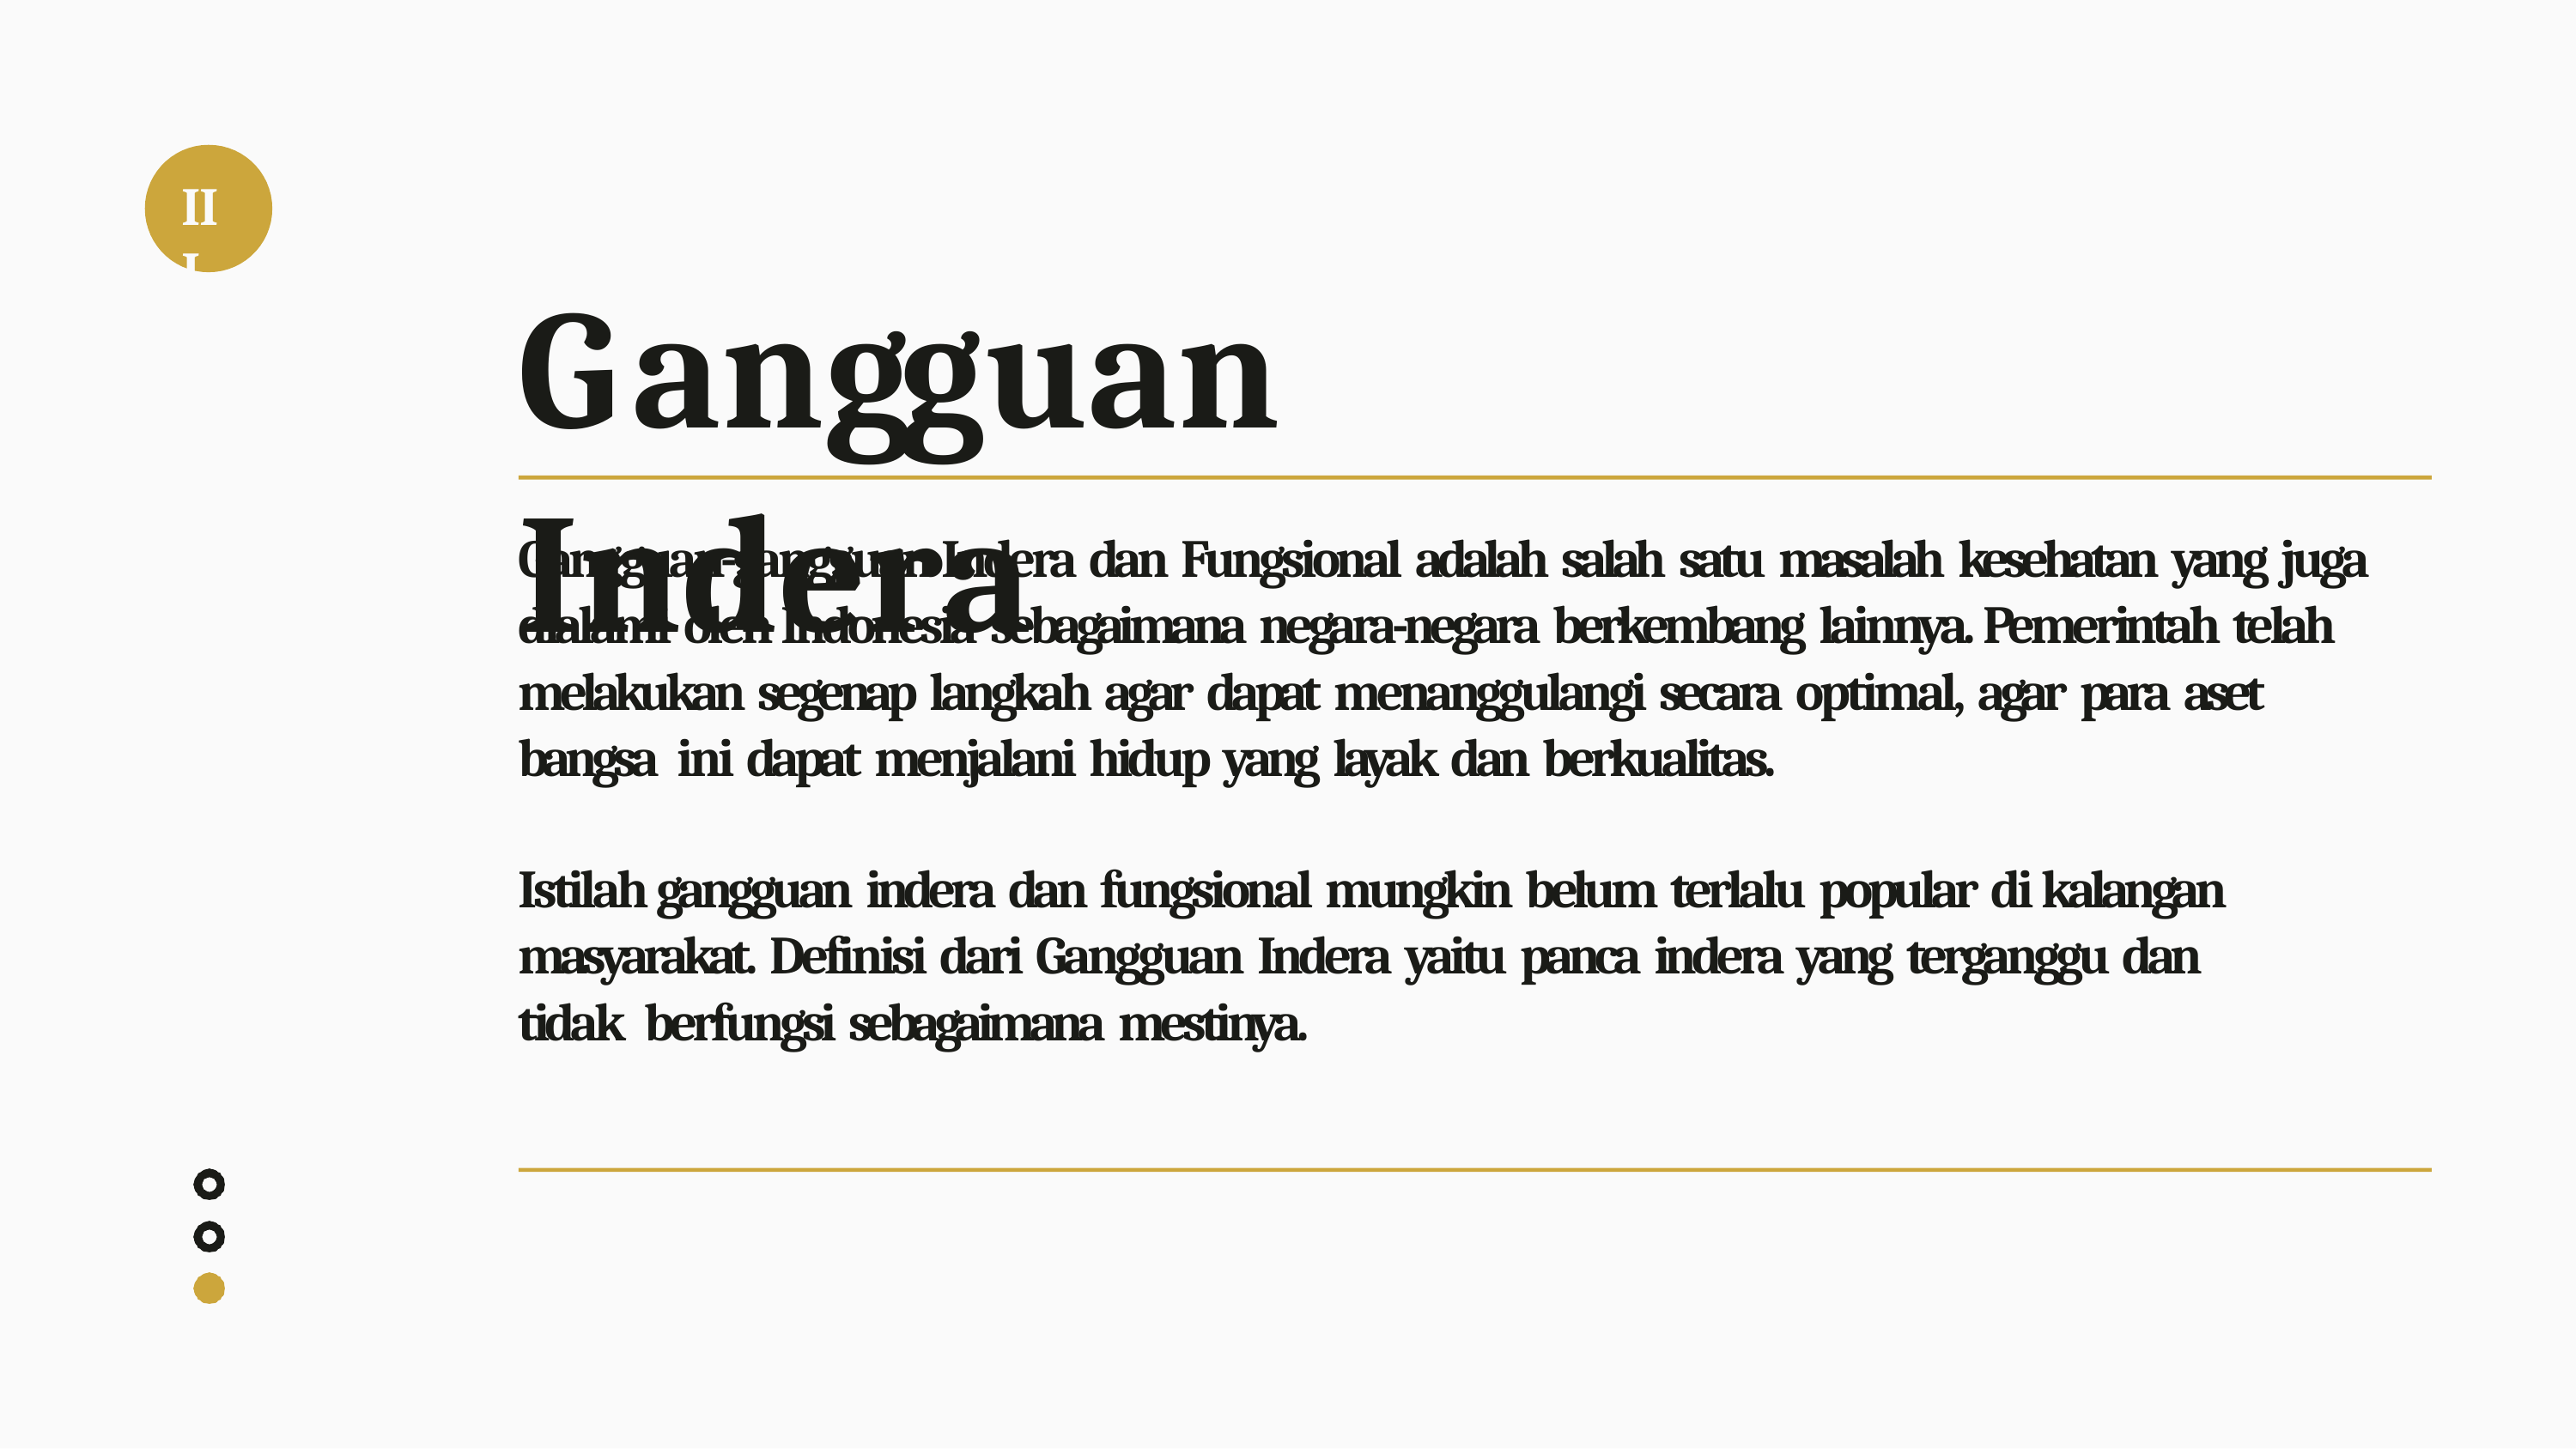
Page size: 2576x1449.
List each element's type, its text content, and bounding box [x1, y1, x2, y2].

text_box III [179, 170, 239, 301]
text_box [144, 144, 273, 265]
text_box [518, 1167, 2432, 1173]
title Gangguan Indera [516, 256, 1686, 518]
picture [192, 1168, 225, 1200]
text_box Gangguan-gangguan Indera dan Fungsional adalah salah satu masalah kesehatan yang juga dialami oleh Indonesia sebagaimana negara-negara berkembang lainnya. Pemerintah telah melakukan segenap langkah agar dapat menanggulangi secara optimal, agar para aset bangsa ini dapat menjalani hidup yang layak dan berkualitas. Istilah gangguan indera dan fungsional mungkin belum terlalu popular di kalangan masyarakat. Definisi dari Gangguan Indera yaitu panca indera yang terganggu dan tidak berfungsi sebagaimana mestinya. [516, 518, 2394, 1052]
picture [193, 1272, 225, 1304]
picture [192, 1221, 225, 1252]
text_box [518, 475, 2432, 480]
